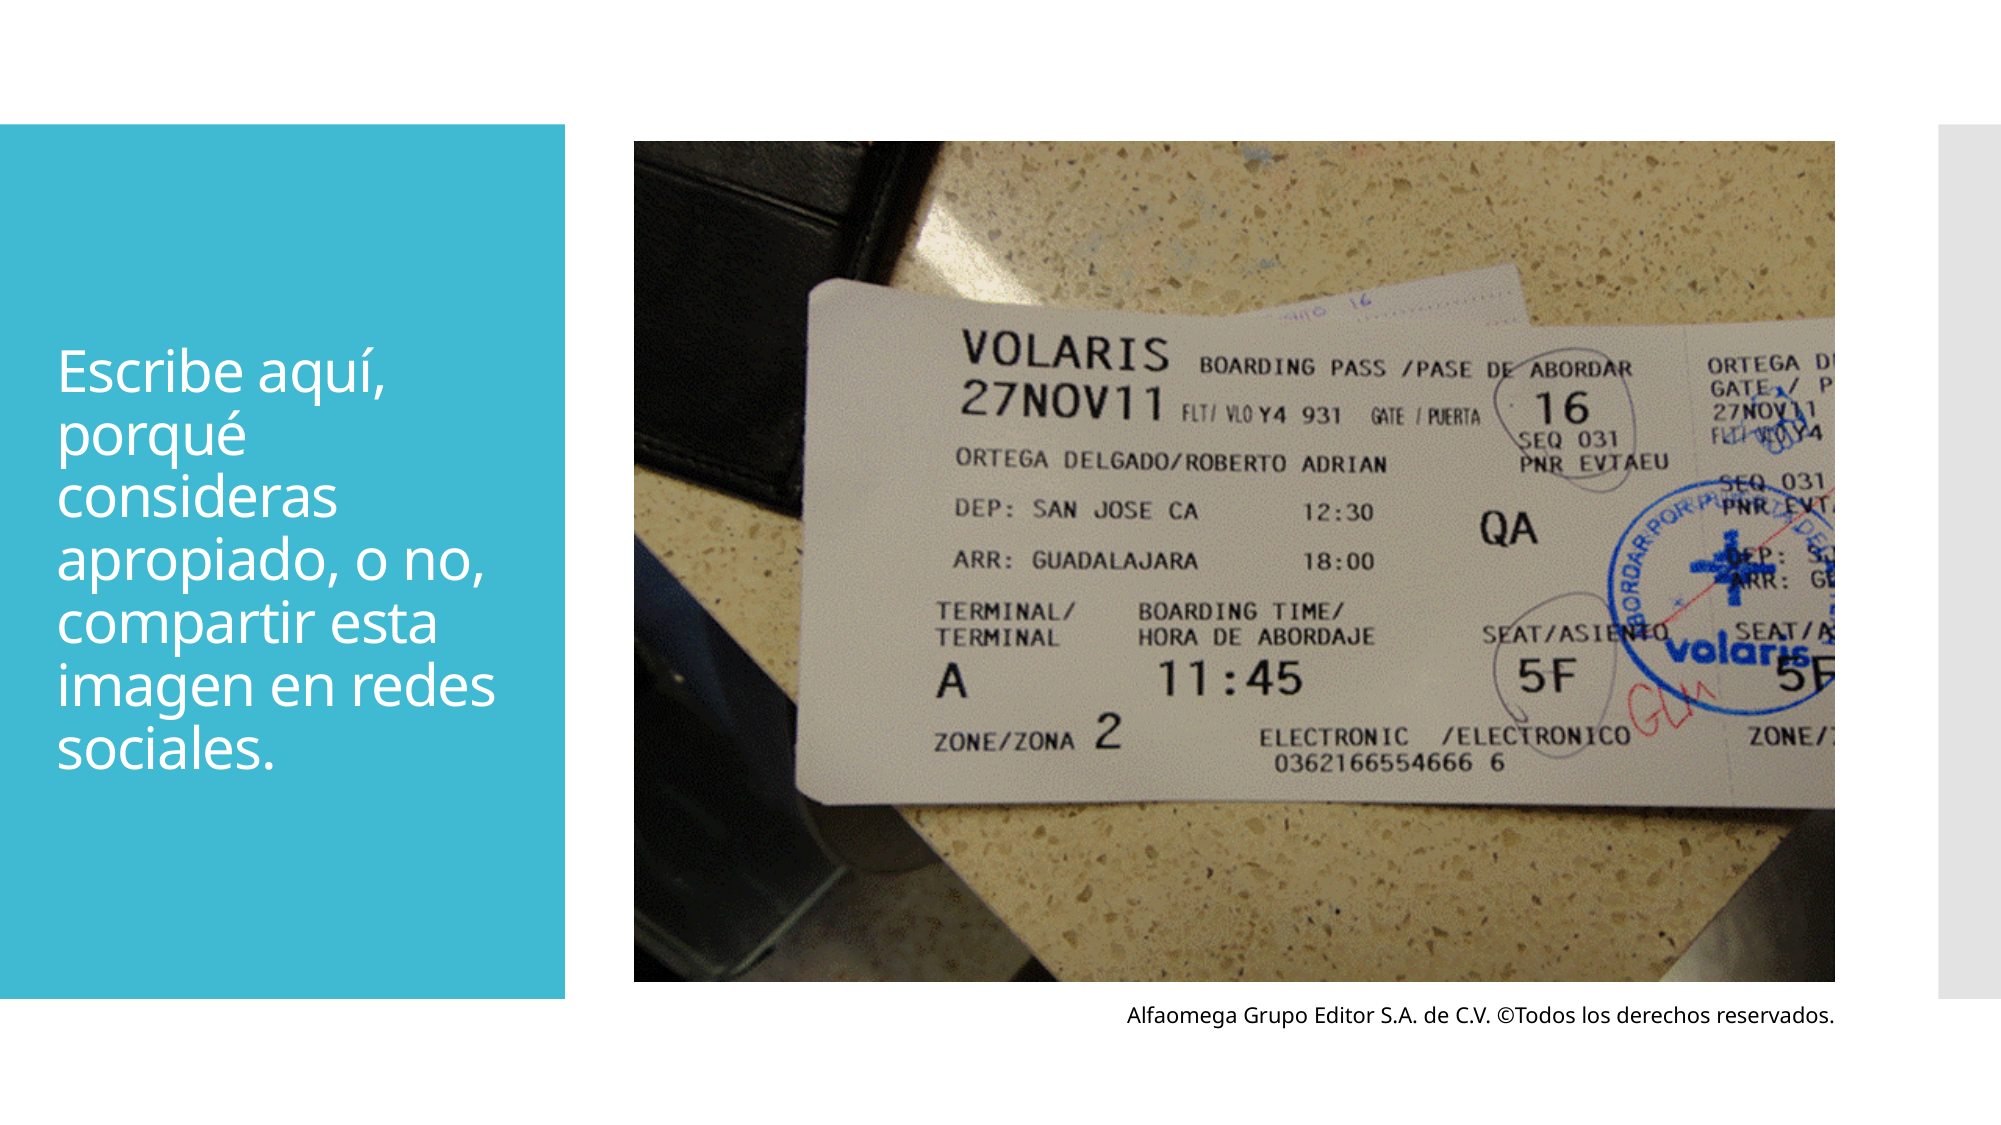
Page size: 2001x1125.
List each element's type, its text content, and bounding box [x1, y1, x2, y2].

picture [634, 140, 1835, 982]
title Escribe aquí, porqué consideras apropiado, o no, compartir esta imagen en redes sociales. [41, 184, 525, 940]
text_box Alfaomega Grupo Editor S.A. de C.V. ©Todos los derechos reservados. [85, 994, 1851, 1036]
